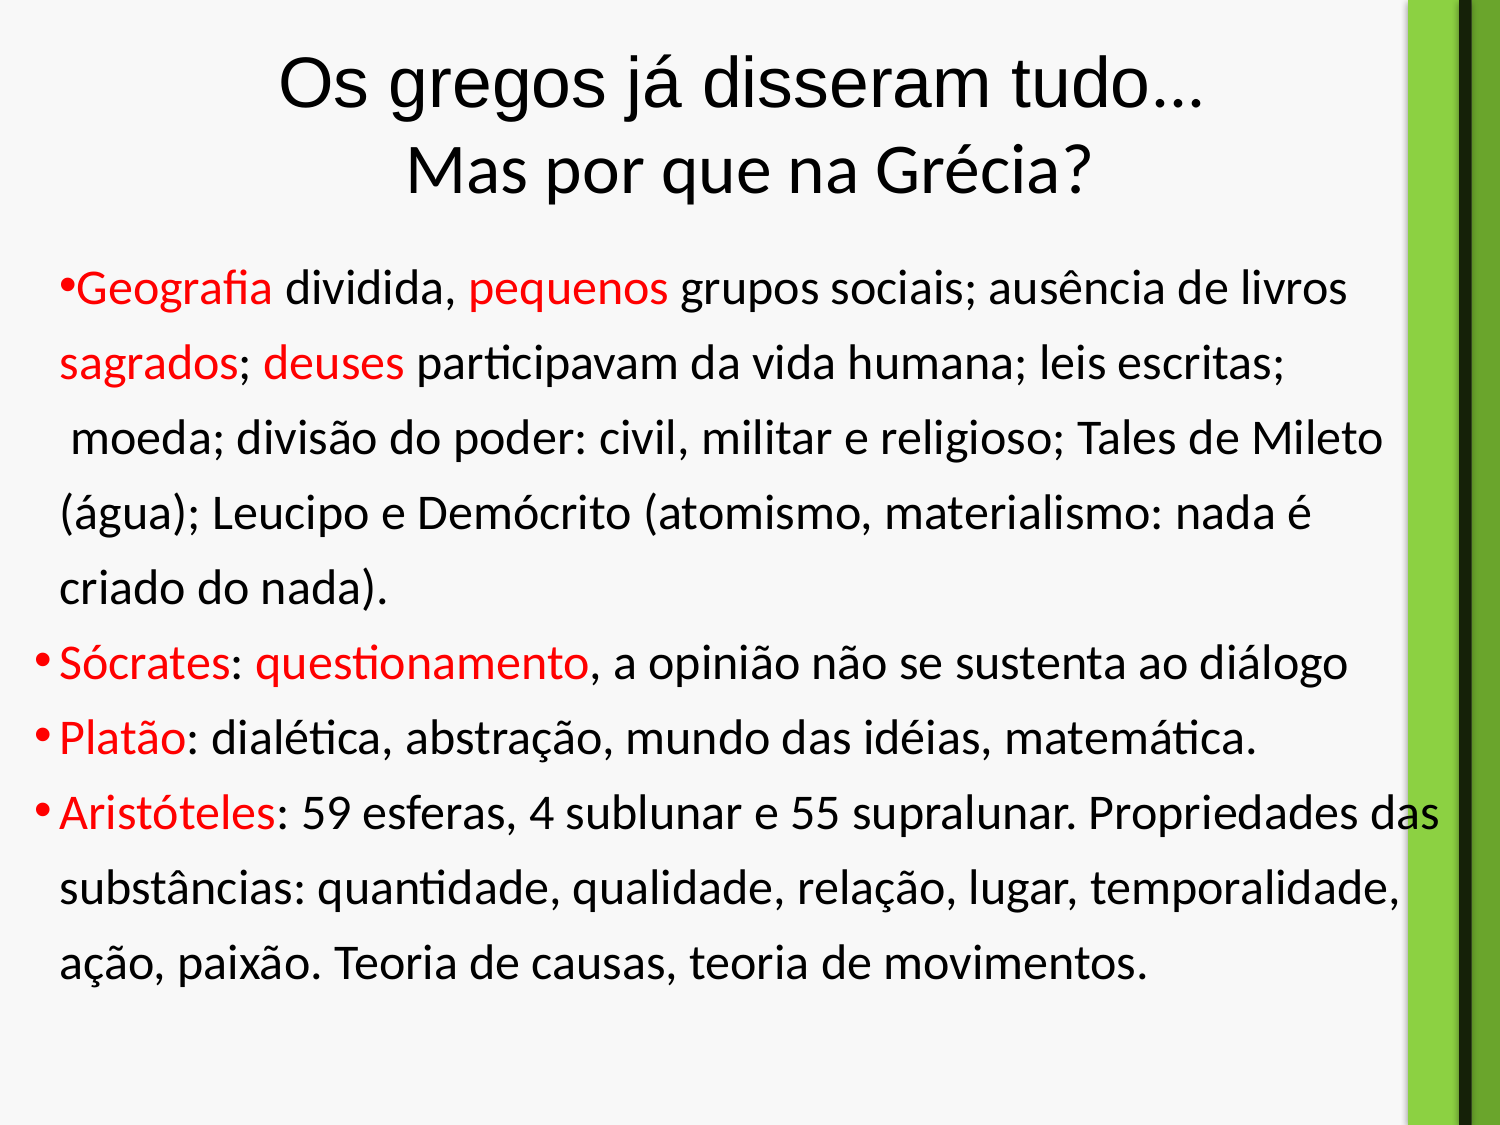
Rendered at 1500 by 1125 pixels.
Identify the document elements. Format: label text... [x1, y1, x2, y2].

title Os gregos já disseram tudo... Mas por que na Grécia? [106, 27, 1394, 216]
list Geografia dividida, pequenos grupos sociais; ausência de livros sagrados; deuses participavam da vida humana; leis escritas; moeda; divisão do poder: civil, militar e religioso; Tales de Mileto (água); Leucipo e Demócrito (atomismo, materialismo: nada é criado do nada). Sócrates: questionamento, a opinião não se sustenta ao diálogo Platão: dialética, abstração, mundo das idéias, matemática. Aristóteles: 59 esferas, 4 sublunar e 55 supralunar. Propriedades das substâncias: quantidade, qualidade, relação, lugar, temporalidade, ação, paixão. Teoria de causas, teoria de movimentos. [0, 231, 1500, 1095]
